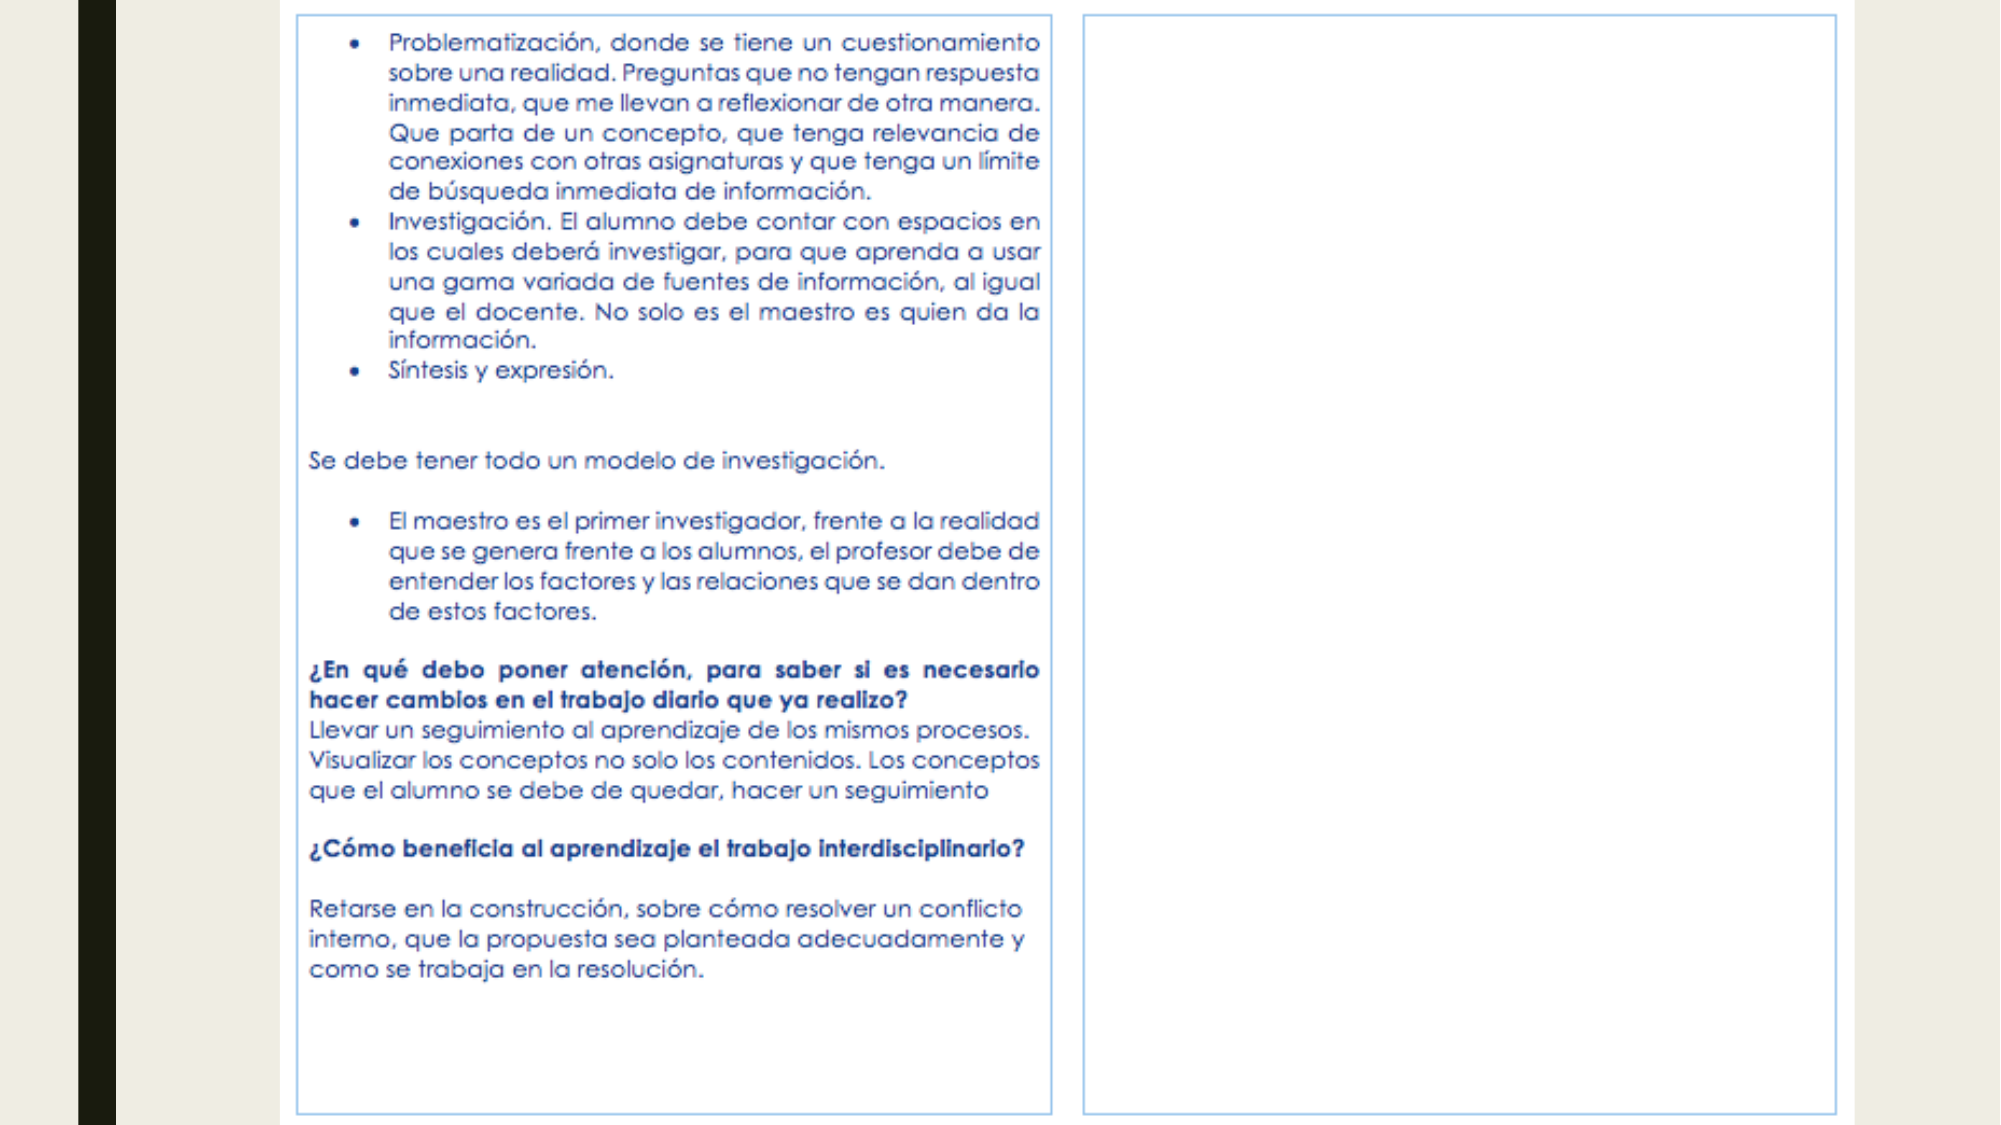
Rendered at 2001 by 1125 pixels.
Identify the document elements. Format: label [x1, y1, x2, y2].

picture [279, 0, 1855, 1125]
